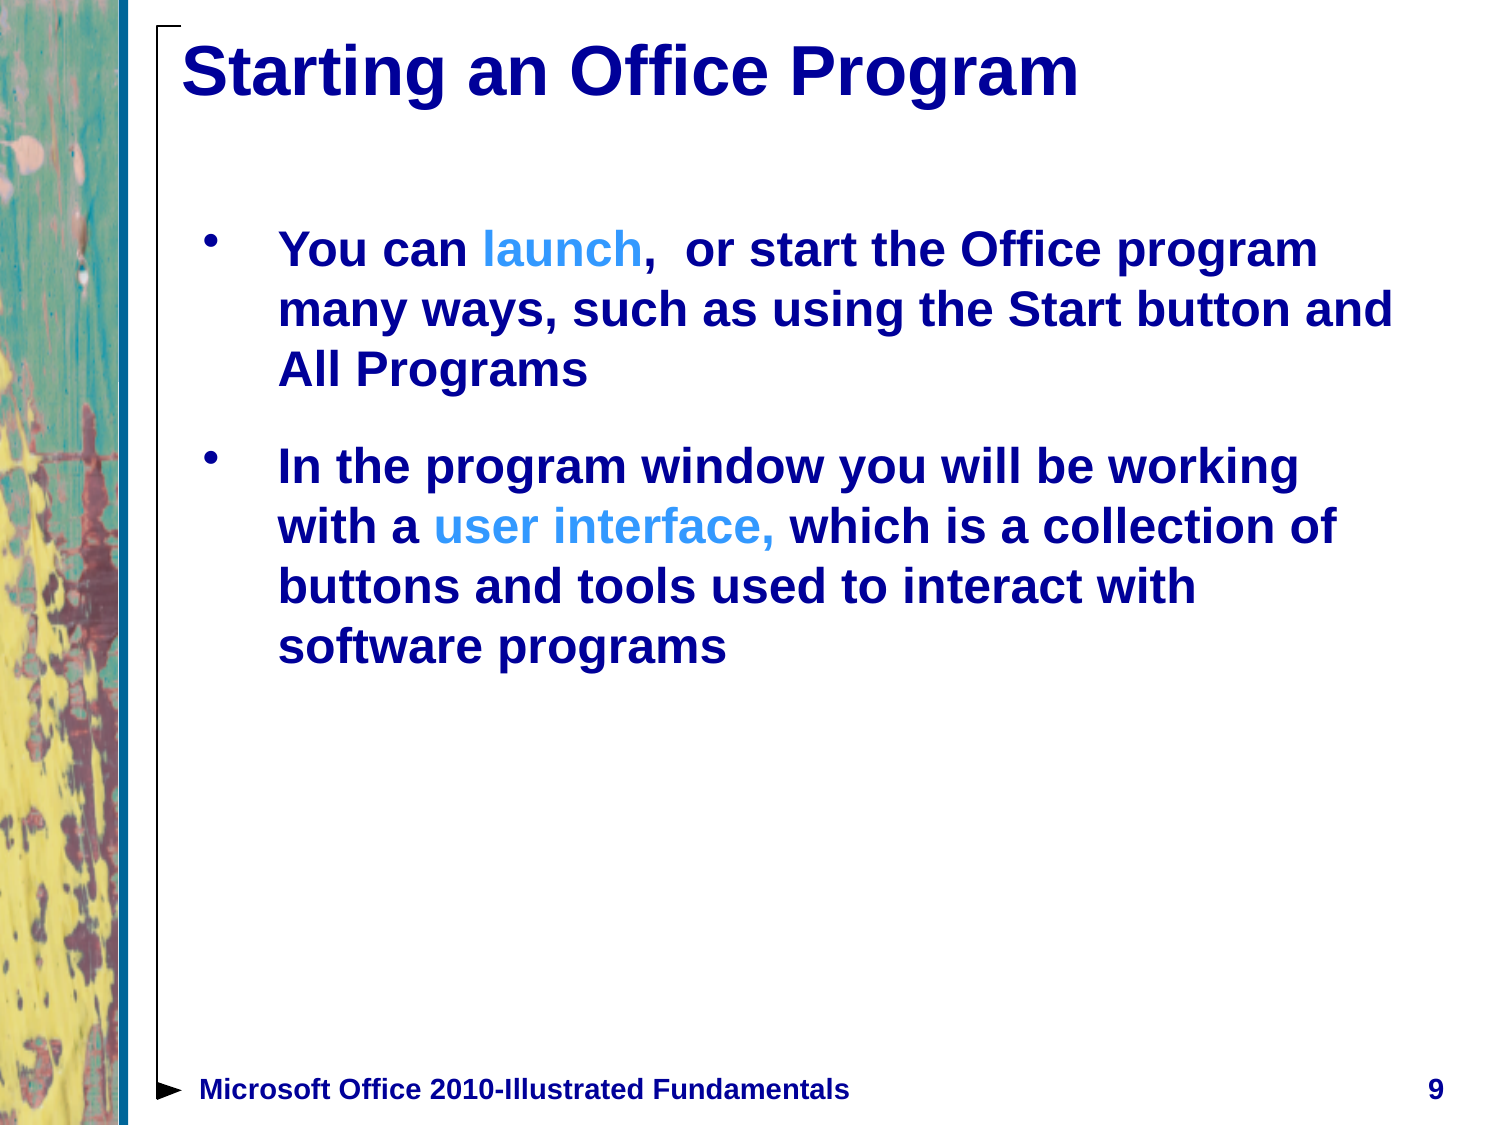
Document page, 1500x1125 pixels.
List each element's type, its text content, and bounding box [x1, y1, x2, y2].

footer Microsoft Office 2010-Illustrated Fundamentals [183, 1062, 1147, 1125]
list You can launch, or start the Office program many ways, such as using the Start button and All Programs In the program window you will be working with a user interface, which is a collection of buttons and tools used to interact with software programs [187, 208, 1418, 1014]
title Starting an Office Program [164, 31, 1359, 103]
slide_number 9 [1356, 1062, 1460, 1105]
picture [0, 0, 118, 1125]
